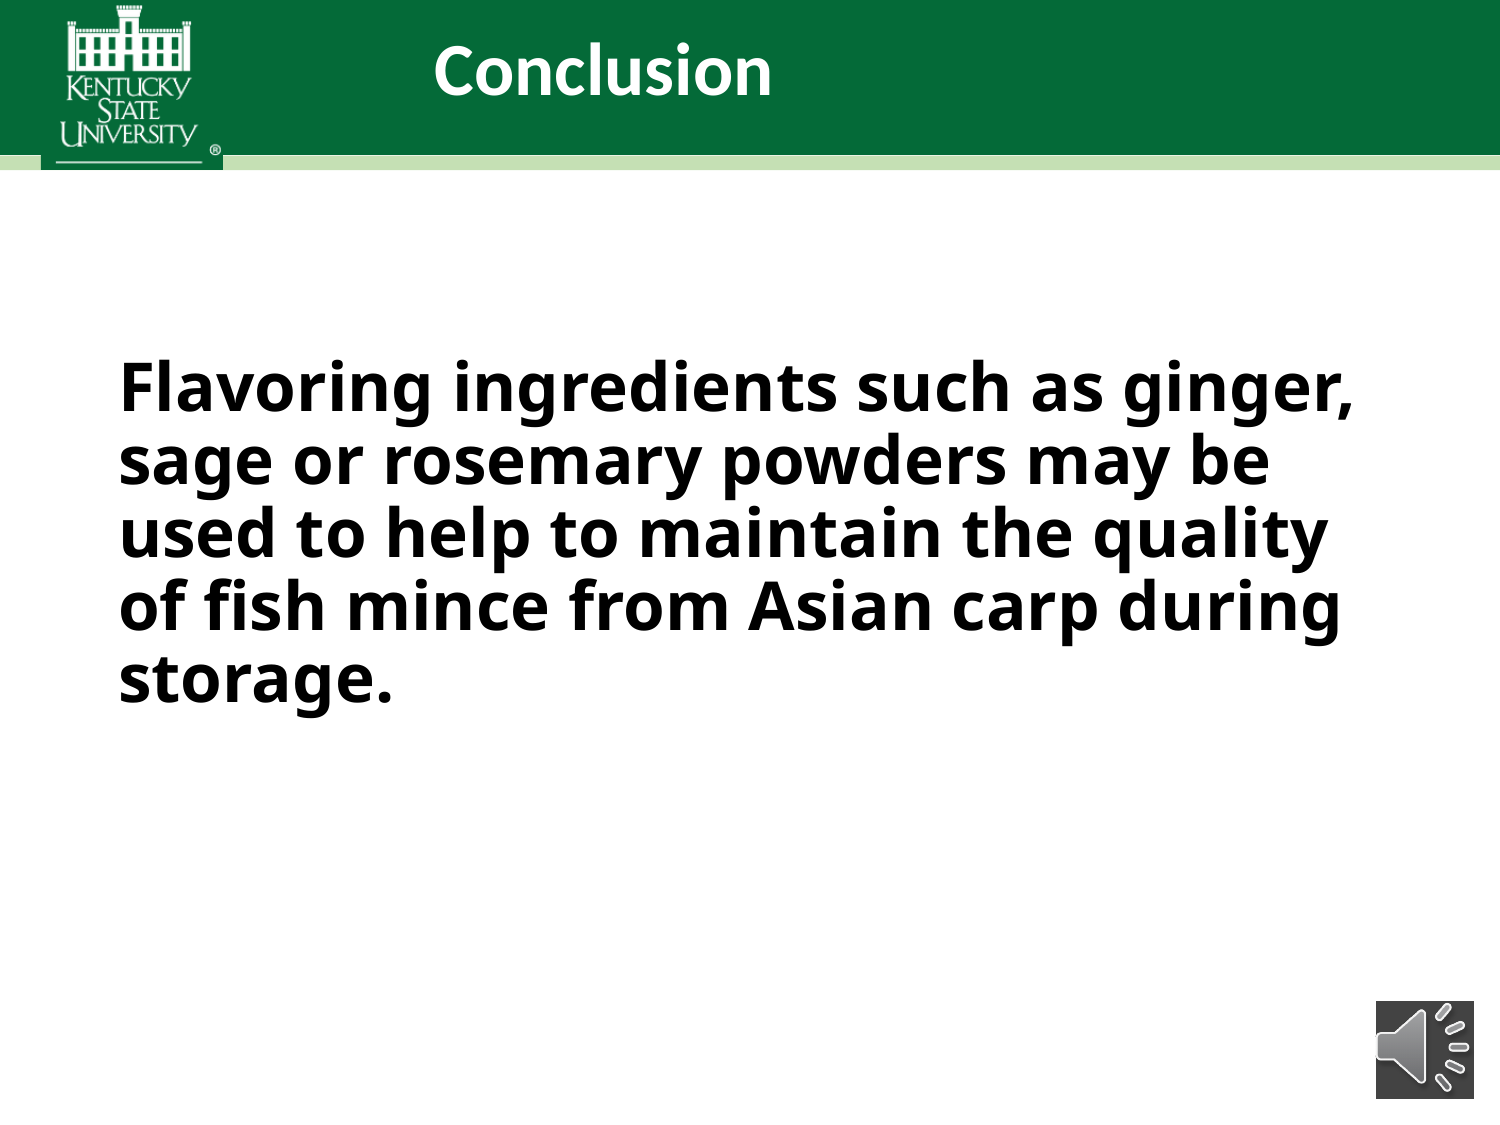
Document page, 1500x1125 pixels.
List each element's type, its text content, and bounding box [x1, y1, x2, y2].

title Flavoring ingredients such as ginger, sage or rosemary powders may be used to help to maintain the quality of fish mince from Asian carp during storage. [103, 344, 1397, 881]
text_box Conclusion [419, 13, 1307, 119]
picture [1374, 999, 1475, 1100]
